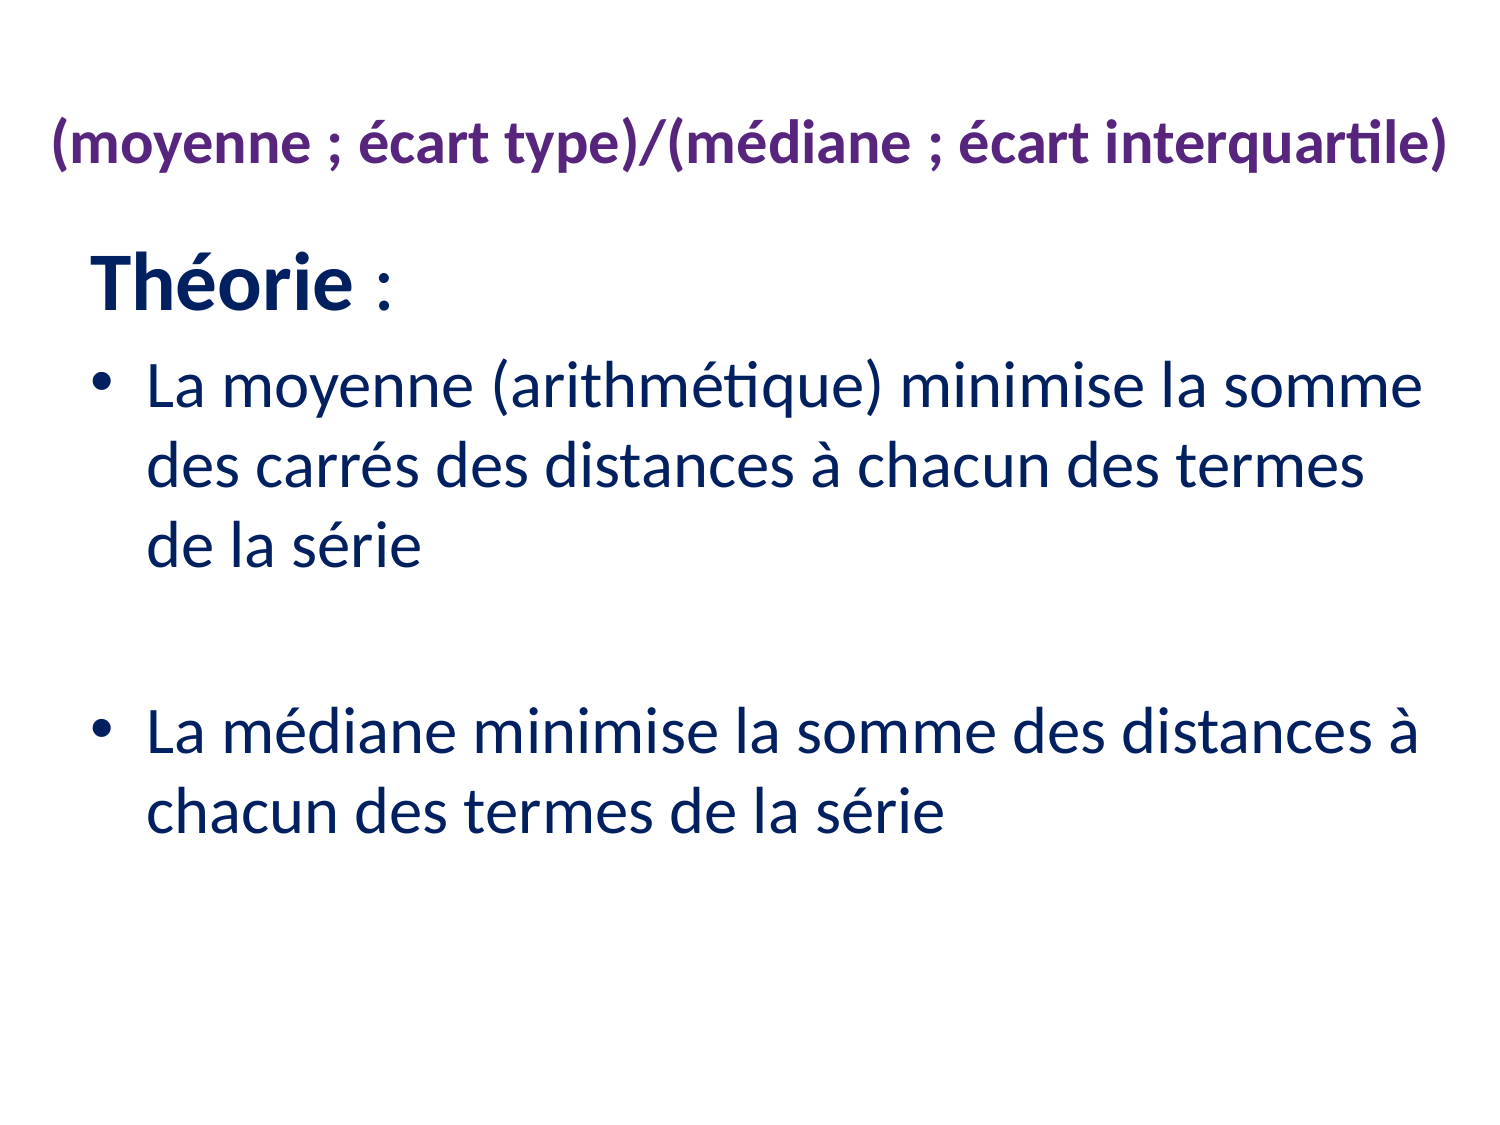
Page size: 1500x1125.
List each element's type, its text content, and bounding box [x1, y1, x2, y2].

list Théorie : La moyenne (arithmétique) minimise la somme des carrés des distances à chacun des termes de la série La médiane minimise la somme des distances à chacun des termes de la série [75, 219, 1447, 1047]
title (moyenne ; écart type)/(médiane ; écart interquartile) [29, 45, 1471, 233]
